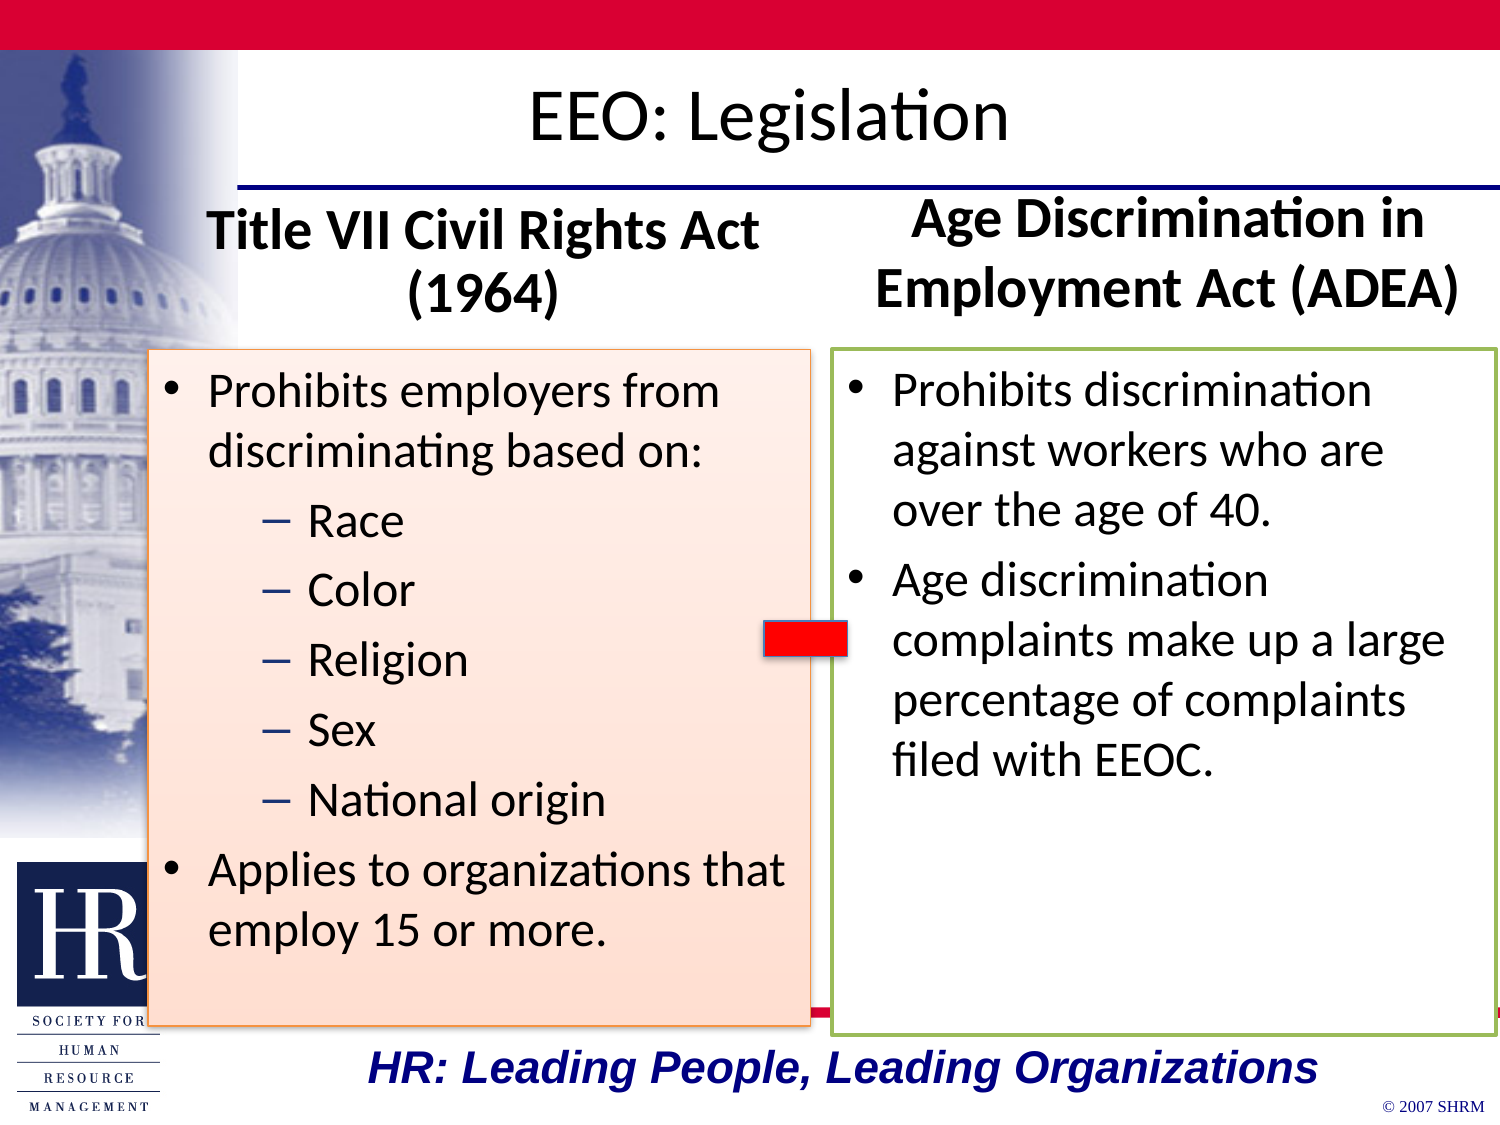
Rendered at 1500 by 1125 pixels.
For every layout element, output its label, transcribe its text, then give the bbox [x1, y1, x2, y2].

list Title VII Civil Rights Act (1964) [152, 223, 816, 334]
list Prohibits employers from discriminating based on: Race Color Religion Sex National origin Applies to organizations that employ 15 or more. [147, 349, 811, 1027]
list Age Discrimination in Employment Act (ADEA) [836, 212, 1500, 327]
text_box [763, 620, 848, 657]
picture [17, 862, 175, 1111]
picture [0, 50, 238, 838]
list Prohibits discrimination against workers who are over the age of 40. Age discrimination complaints make up a large percentage of complaints filed with EEOC. [830, 347, 1498, 1037]
title EEO: Legislation [95, 58, 1446, 233]
